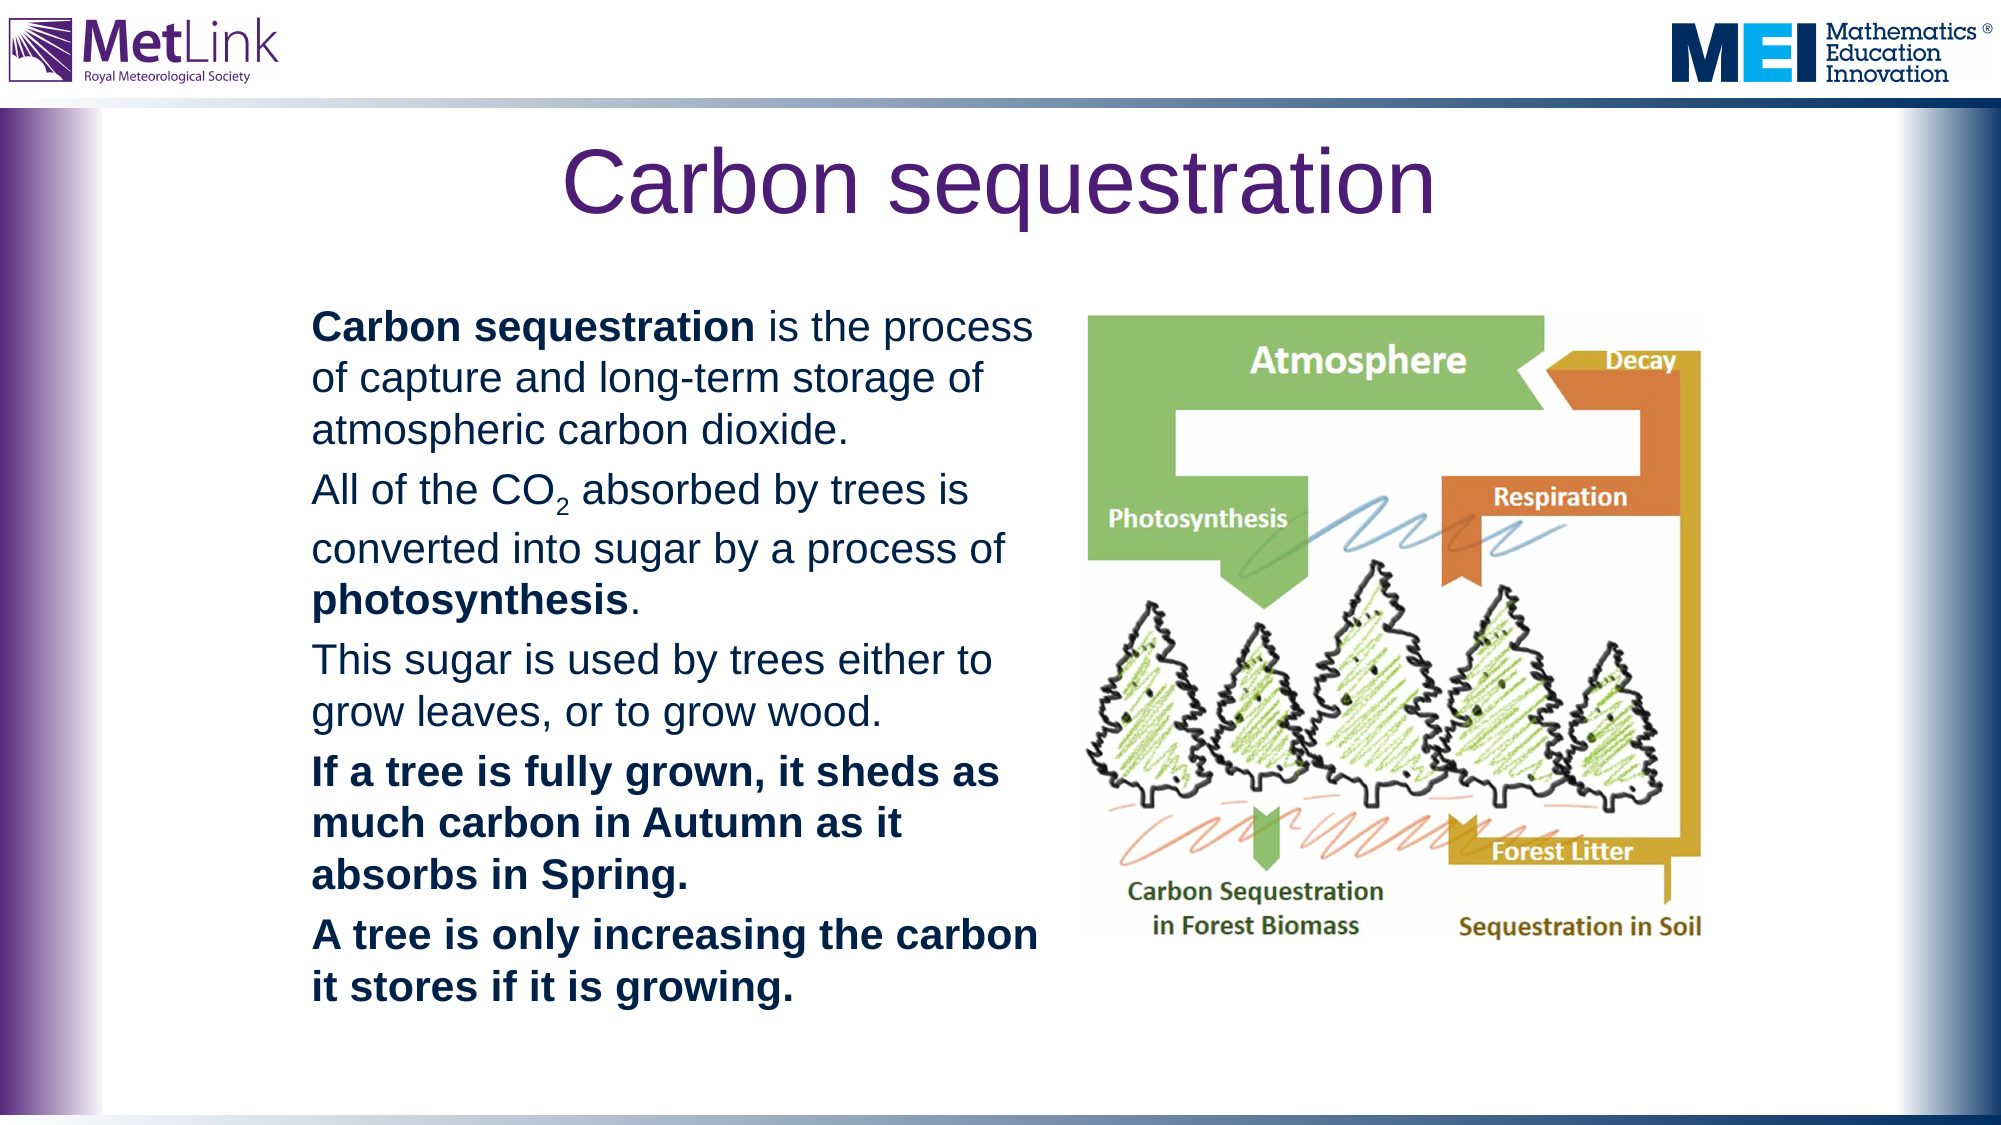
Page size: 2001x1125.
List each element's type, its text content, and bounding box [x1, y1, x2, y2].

picture [7, 14, 279, 85]
list Carbon sequestration is the process of capture and long-term storage of atmospheric carbon dioxide. All of the CO2 absorbed by trees is converted into sugar by a process of photosynthesis. This sugar is used by trees either to grow leaves, or to grow wood. If a tree is fully grown, it sheds as much carbon in Autumn as it absorbs in Spring. A tree is only increasing the carbon it stores if it is growing. [296, 290, 1066, 1056]
title Carbon sequestration [492, 136, 1508, 232]
picture [1664, 14, 1995, 85]
picture [1082, 314, 1704, 942]
